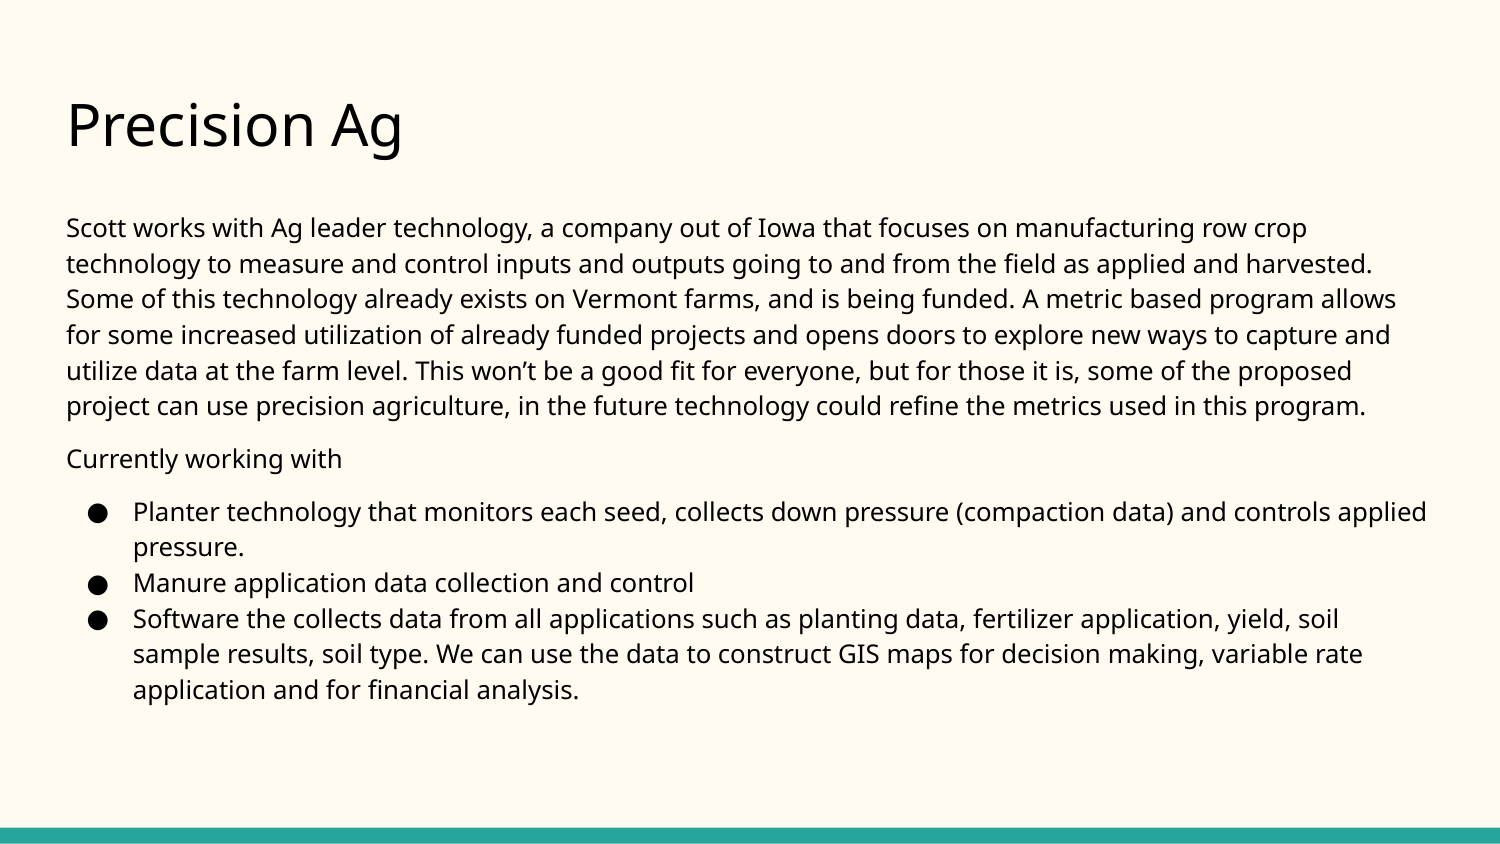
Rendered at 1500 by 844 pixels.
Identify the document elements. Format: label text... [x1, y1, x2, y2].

list Scott works with Ag leader technology, a company out of Iowa that focuses on manufacturing row crop technology to measure and control inputs and outputs going to and from the field as applied and harvested. Some of this technology already exists on Vermont farms, and is being funded. A metric based program allows for some increased utilization of already funded projects and opens doors to explore new ways to capture and utilize data at the farm level. This won’t be a good fit for everyone, but for those it is, some of the proposed project can use precision agriculture, in the future technology could refine the metrics used in this program. Currently working with Planter technology that monitors each seed, collects down pressure (compaction data) and controls applied pressure. Manure application data collection and control Software the collects data from all applications such as planting data, fertilizer application, yield, soil sample results, soil type. We can use the data to construct GIS maps for decision making, variable rate application and for financial analysis. [51, 192, 1449, 750]
title Precision Ag [51, 72, 1449, 174]
